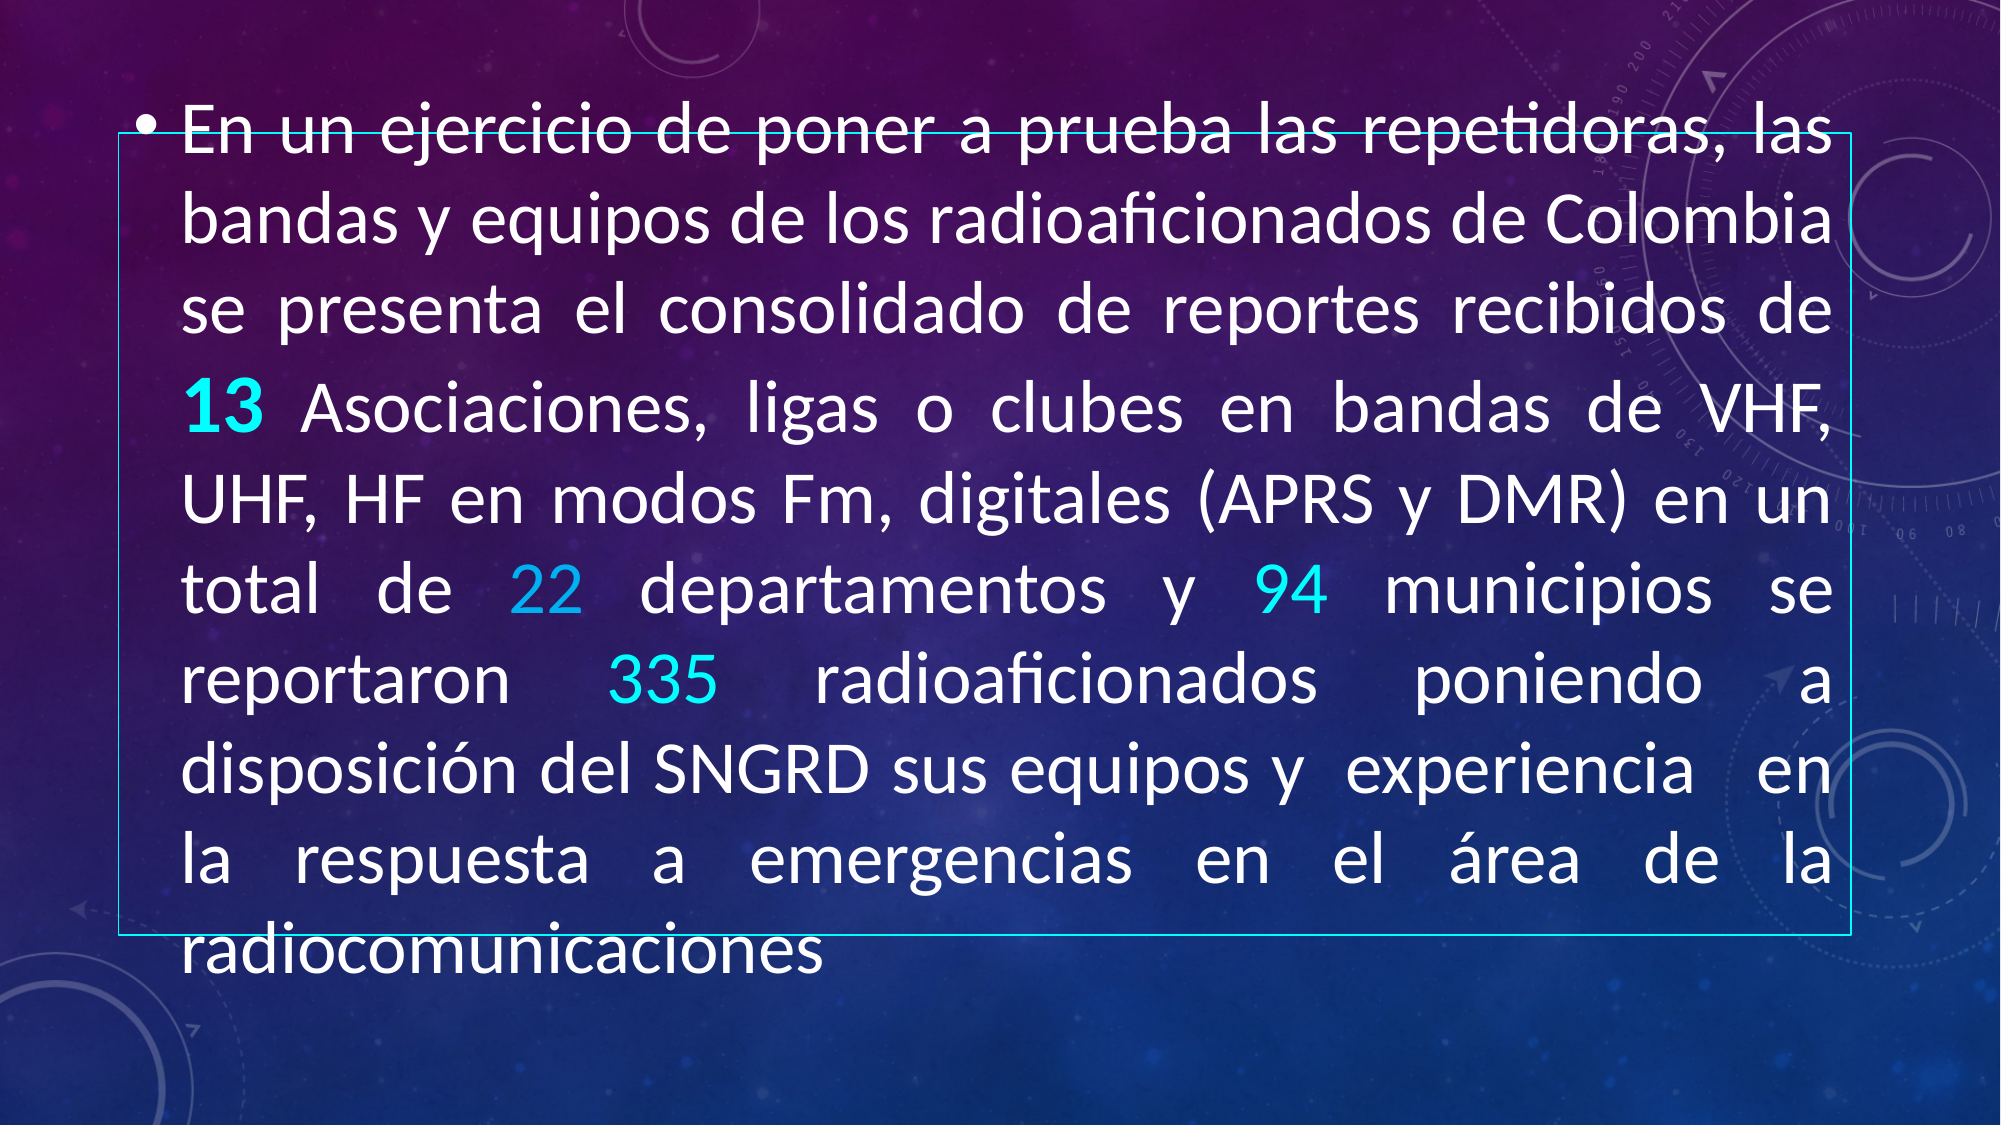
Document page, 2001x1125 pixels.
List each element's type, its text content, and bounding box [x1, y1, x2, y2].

picture [0, 0, 2001, 1125]
list En un ejercicio de poner a prueba las repetidoras, las bandas y equipos de los radioaficionados de Colombia se presenta el consolidado de reportes recibidos de 13 Asociaciones, ligas o clubes en bandas de VHF, UHF, HF en modos Fm, digitales (APRS y DMR) en un total de 22 departamentos y 94 municipios se reportaron 335 radioaficionados poniendo a disposición del SNGRD sus equipos y experiencia en la respuesta a emergencias en el área de la radiocomunicaciones [118, 132, 1851, 935]
